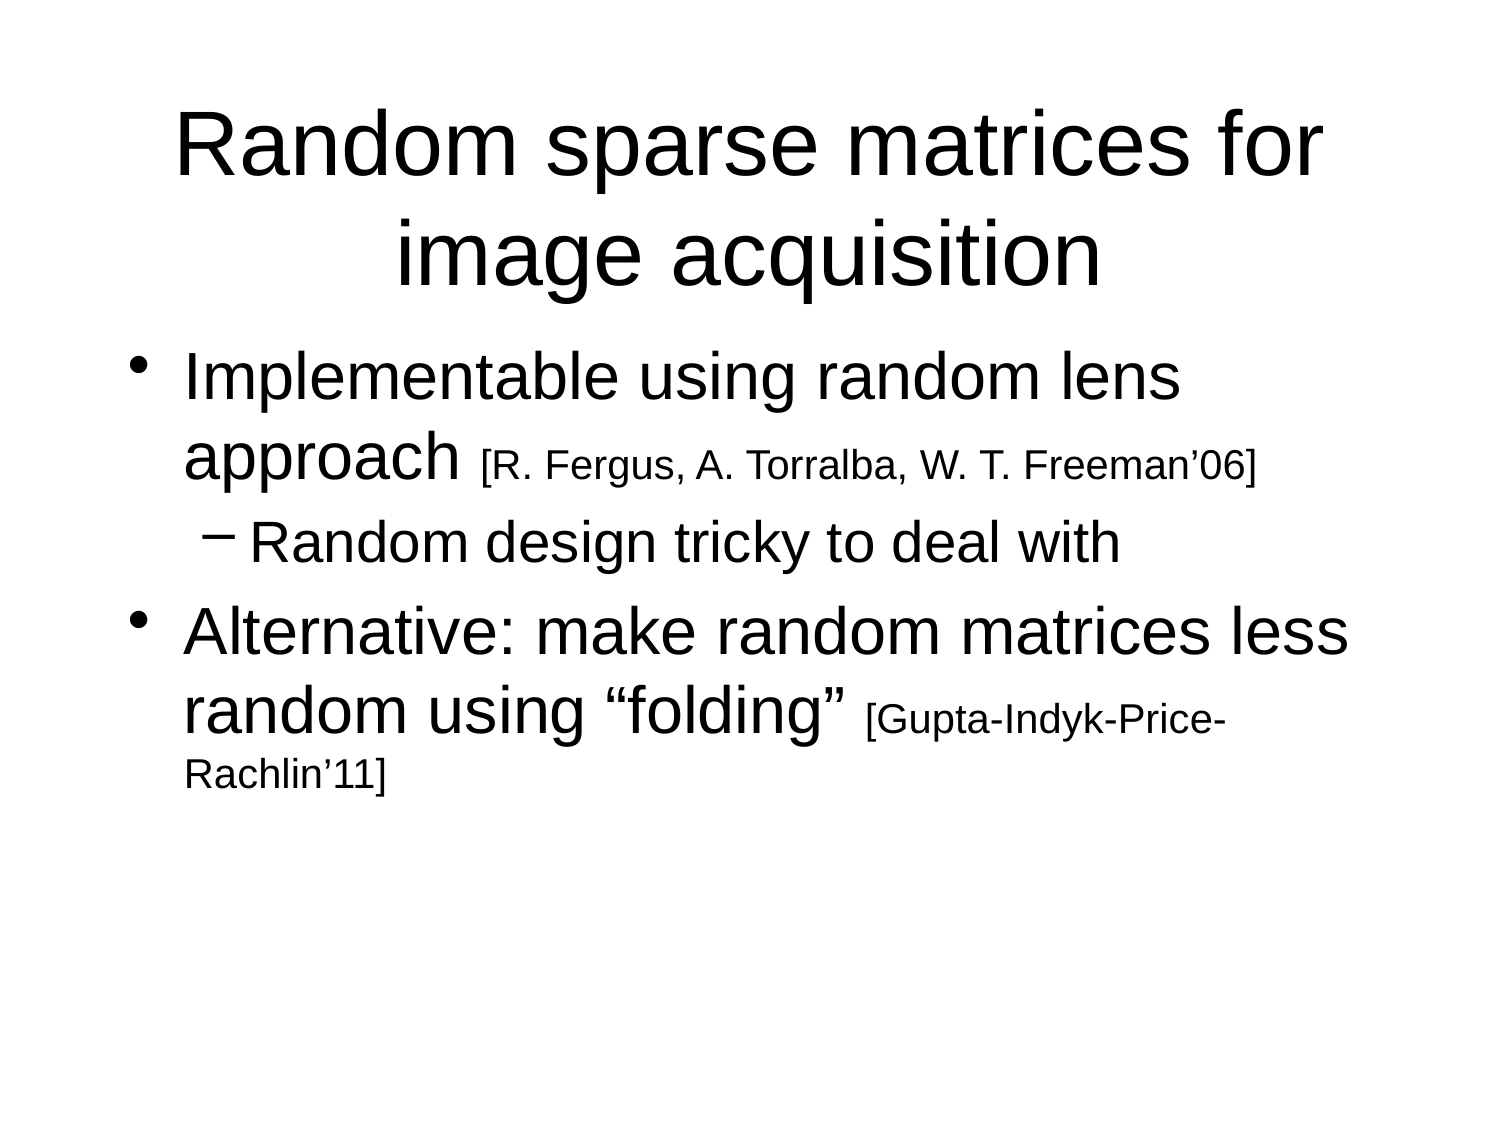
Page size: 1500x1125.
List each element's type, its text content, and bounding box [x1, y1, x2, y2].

list Implementable using random lens approach [R. Fergus, A. Torralba, W. T. Freeman’06] Random design tricky to deal with Alternative: make random matrices less random using “folding” [Gupta-Indyk-Price-Rachlin’11] [112, 324, 1388, 1001]
title Random sparse matrices for image acquisition [112, 99, 1388, 288]
